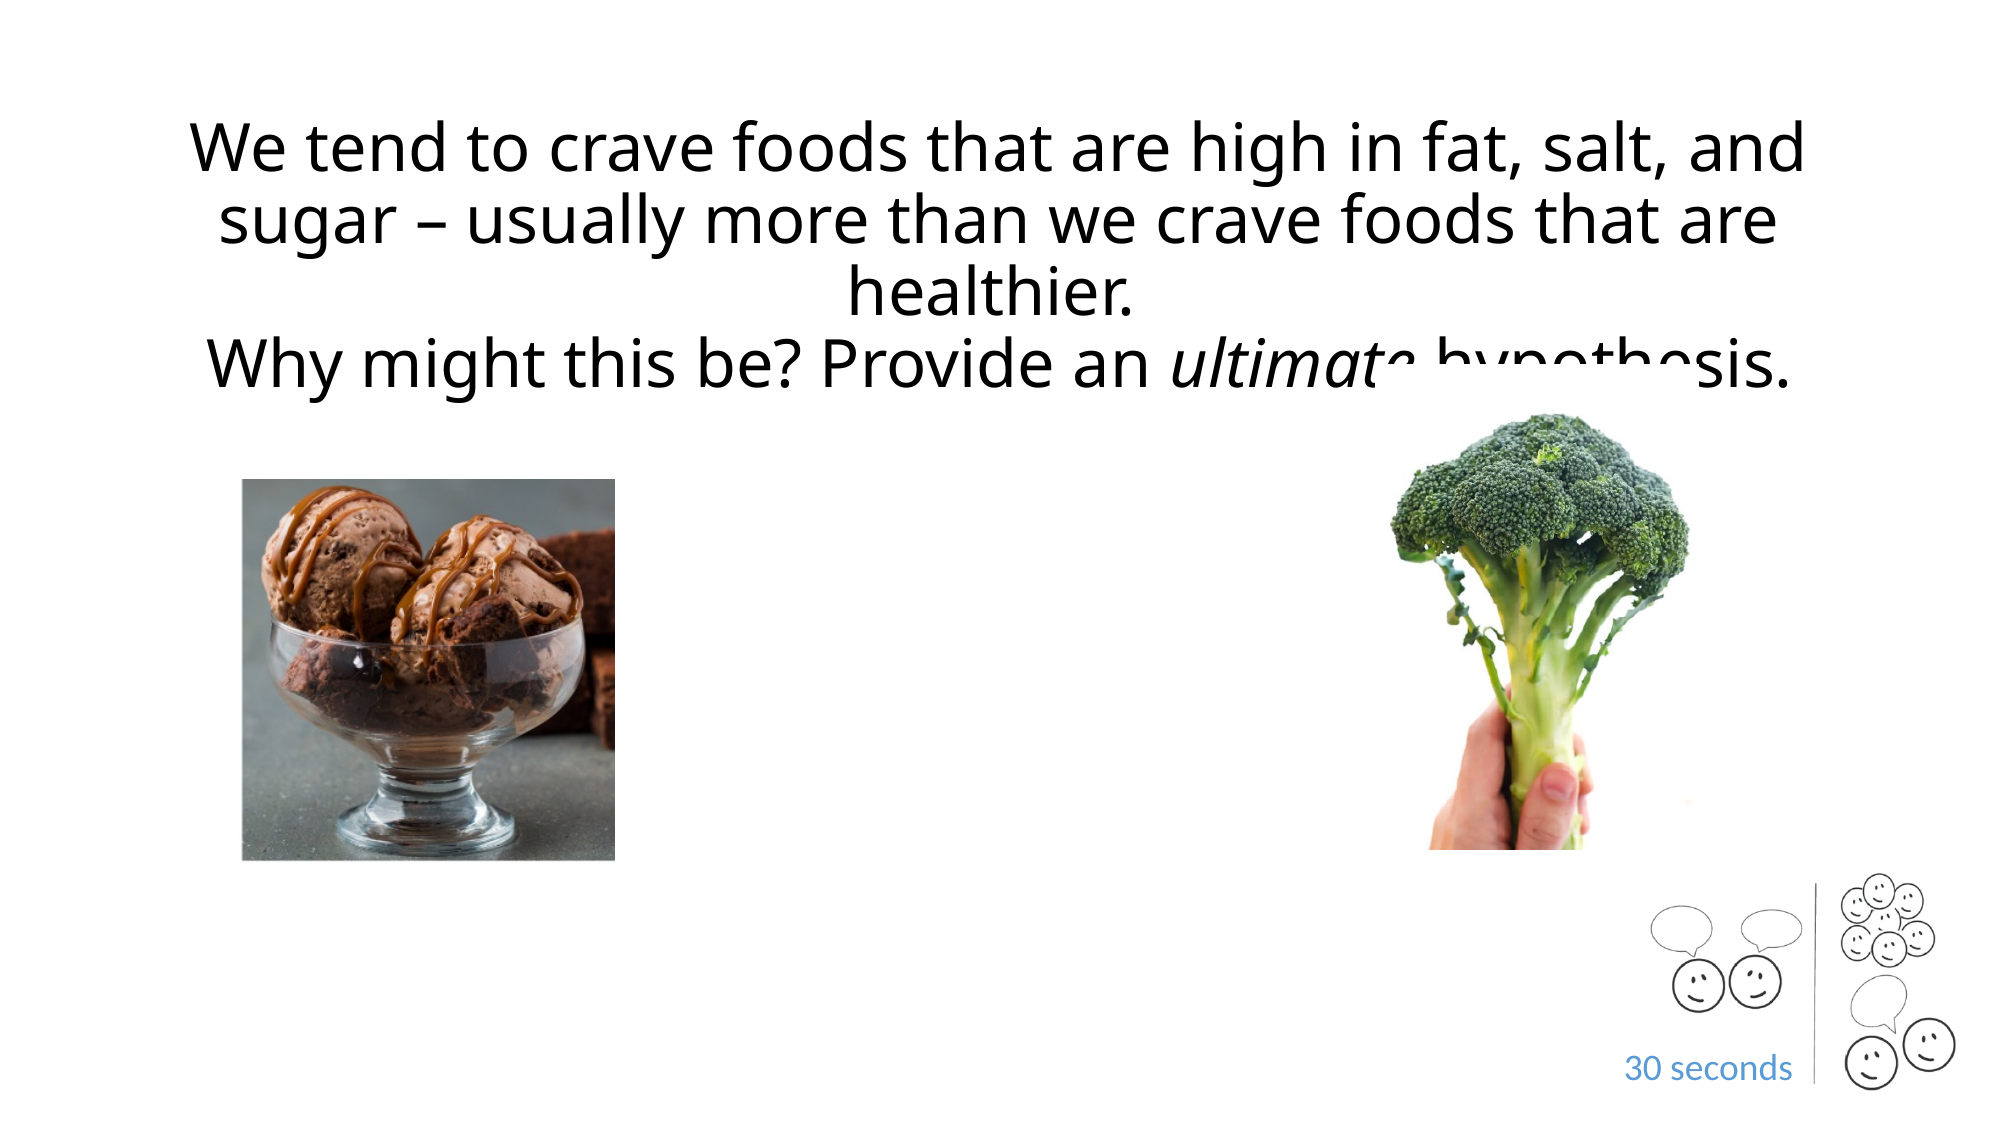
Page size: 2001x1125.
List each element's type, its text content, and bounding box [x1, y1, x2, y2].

picture [238, 479, 626, 867]
text_box 30 seconds [1554, 1040, 1862, 1116]
picture [1375, 364, 1699, 850]
picture [1646, 855, 1970, 1101]
title We tend to crave foods that are high in fat, salt, and sugar – usually more than we crave foods that are healthier. Why might this be? Provide an ultimate hypothesis. [137, 149, 1863, 367]
